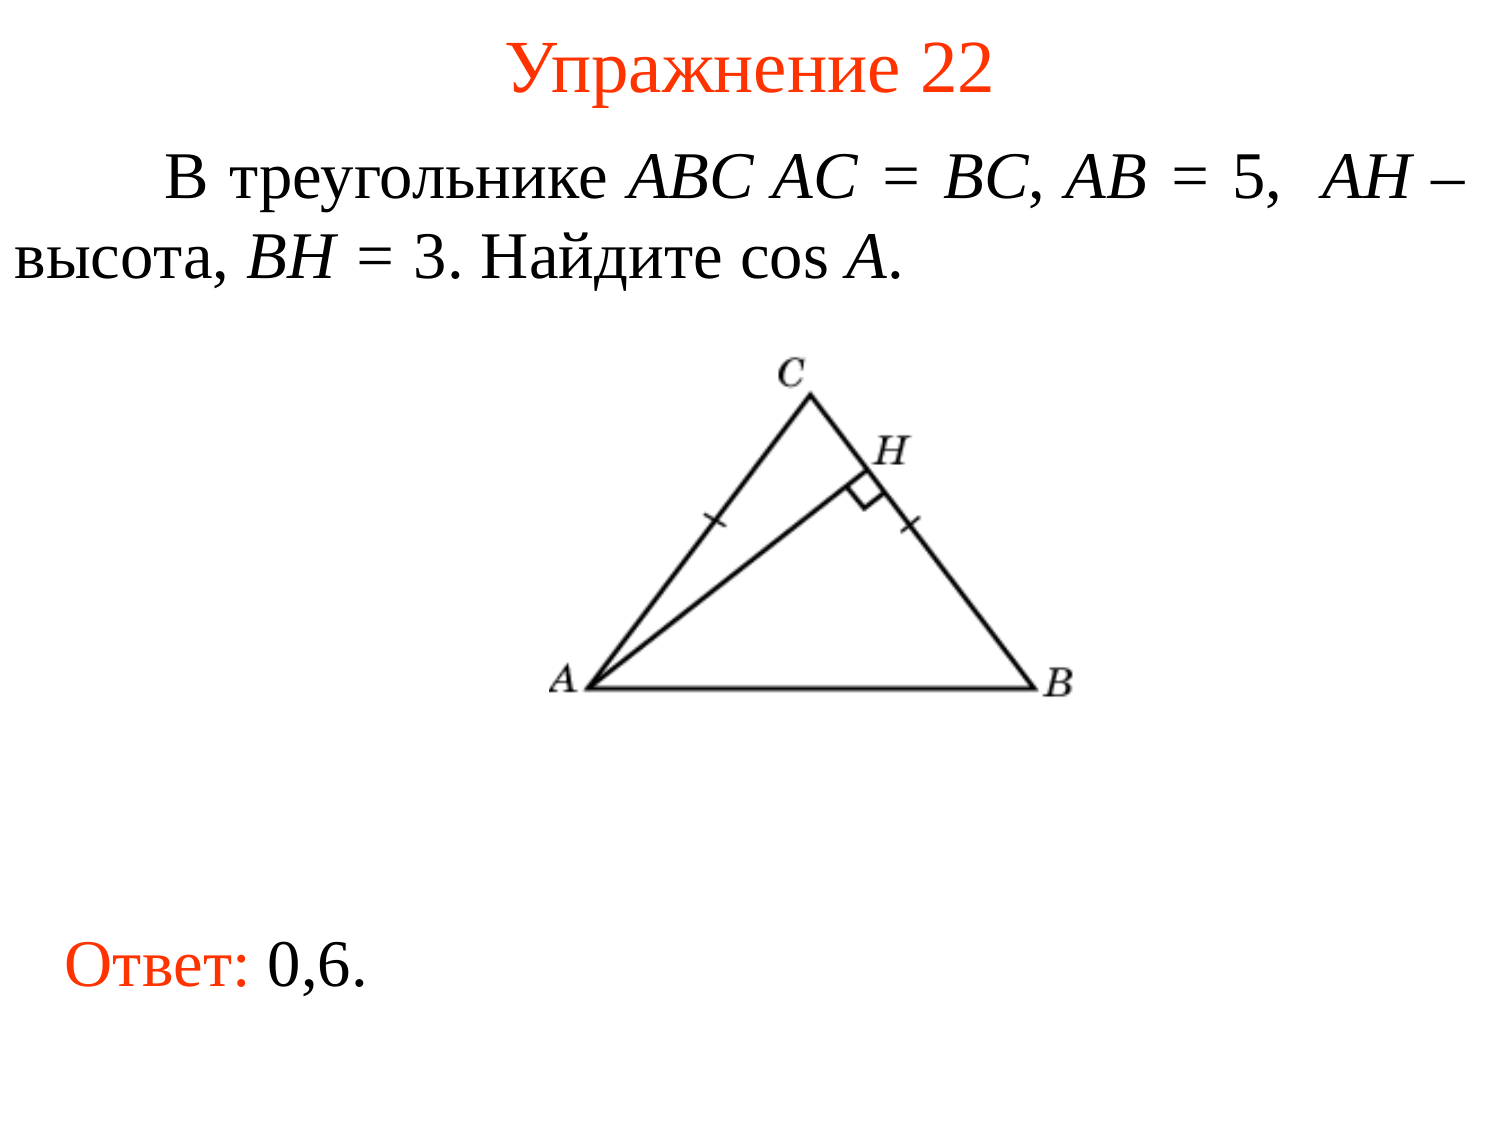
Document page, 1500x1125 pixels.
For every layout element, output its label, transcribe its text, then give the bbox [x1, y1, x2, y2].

picture [549, 349, 1075, 706]
title Упражнение 22 [112, 24, 1388, 100]
text_box В треугольнике ABC AC = BC, AB = 5, AH – высота, BH = 3. Найдите cos A. [0, 124, 1500, 300]
text_box Ответ: 0,6. [50, 912, 1438, 1008]
